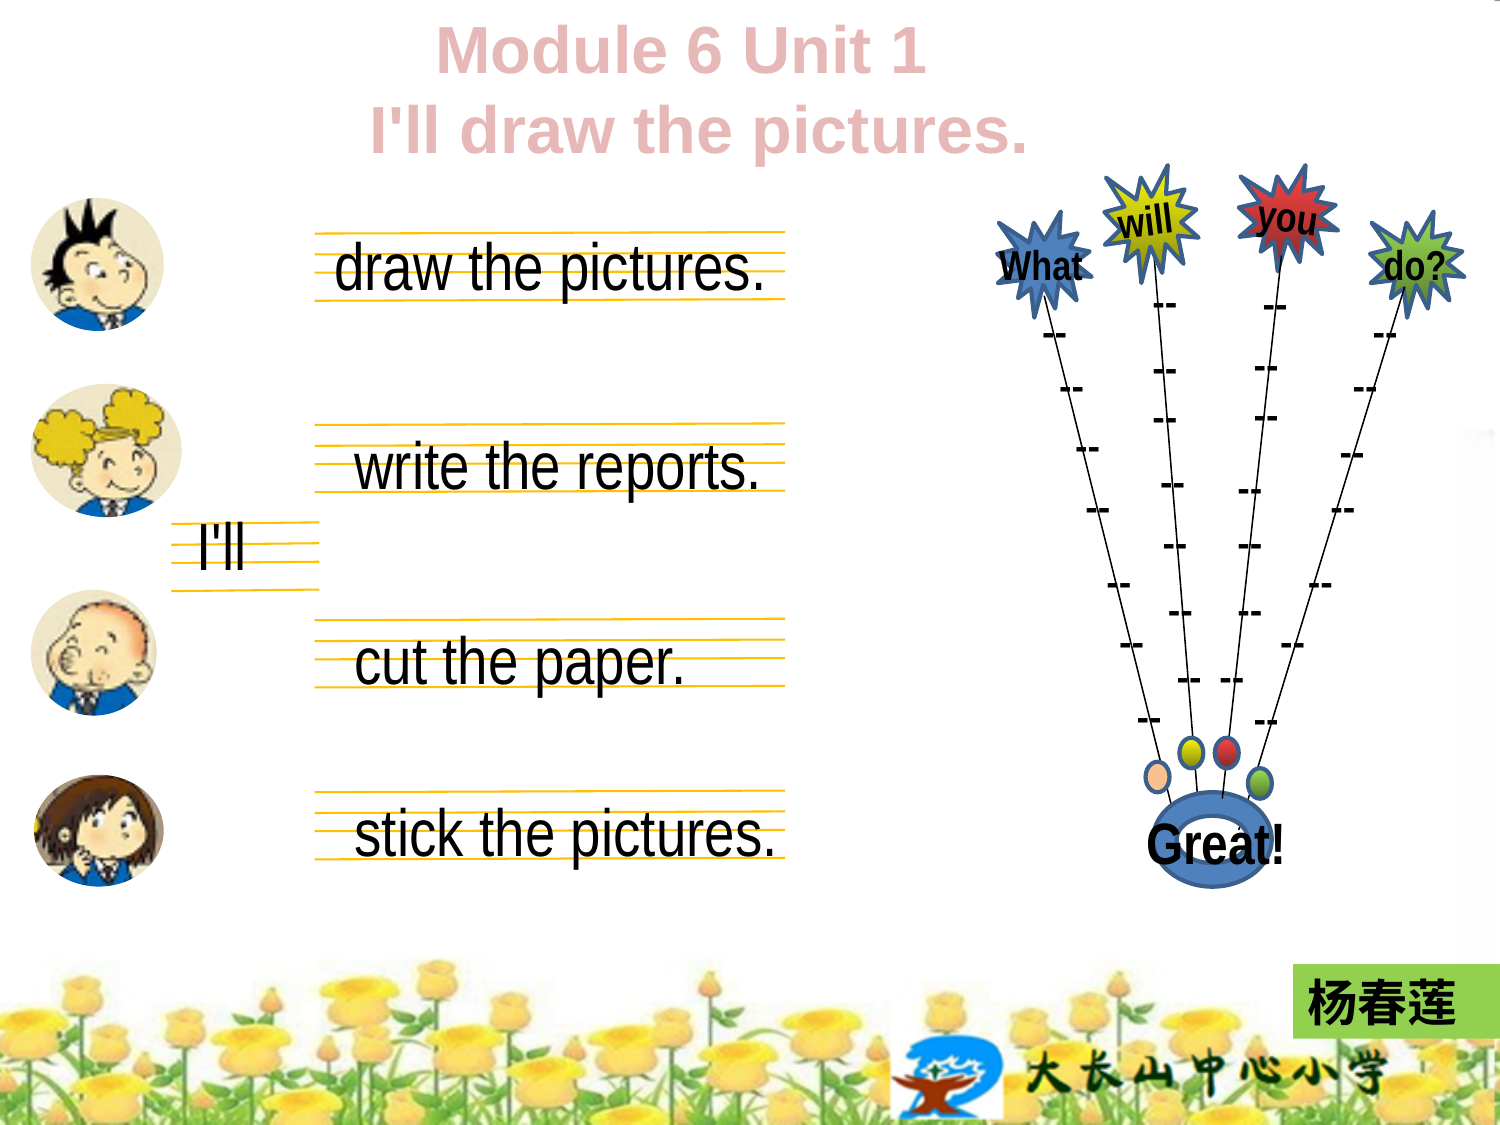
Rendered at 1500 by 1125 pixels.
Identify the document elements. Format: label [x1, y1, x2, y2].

text_box [314, 618, 786, 688]
text_box [314, 231, 786, 301]
text_box [314, 423, 786, 493]
picture [0, 0, 1500, 1125]
text_box [314, 790, 786, 860]
text_box [984, 164, 1465, 887]
text_box [171, 522, 320, 592]
